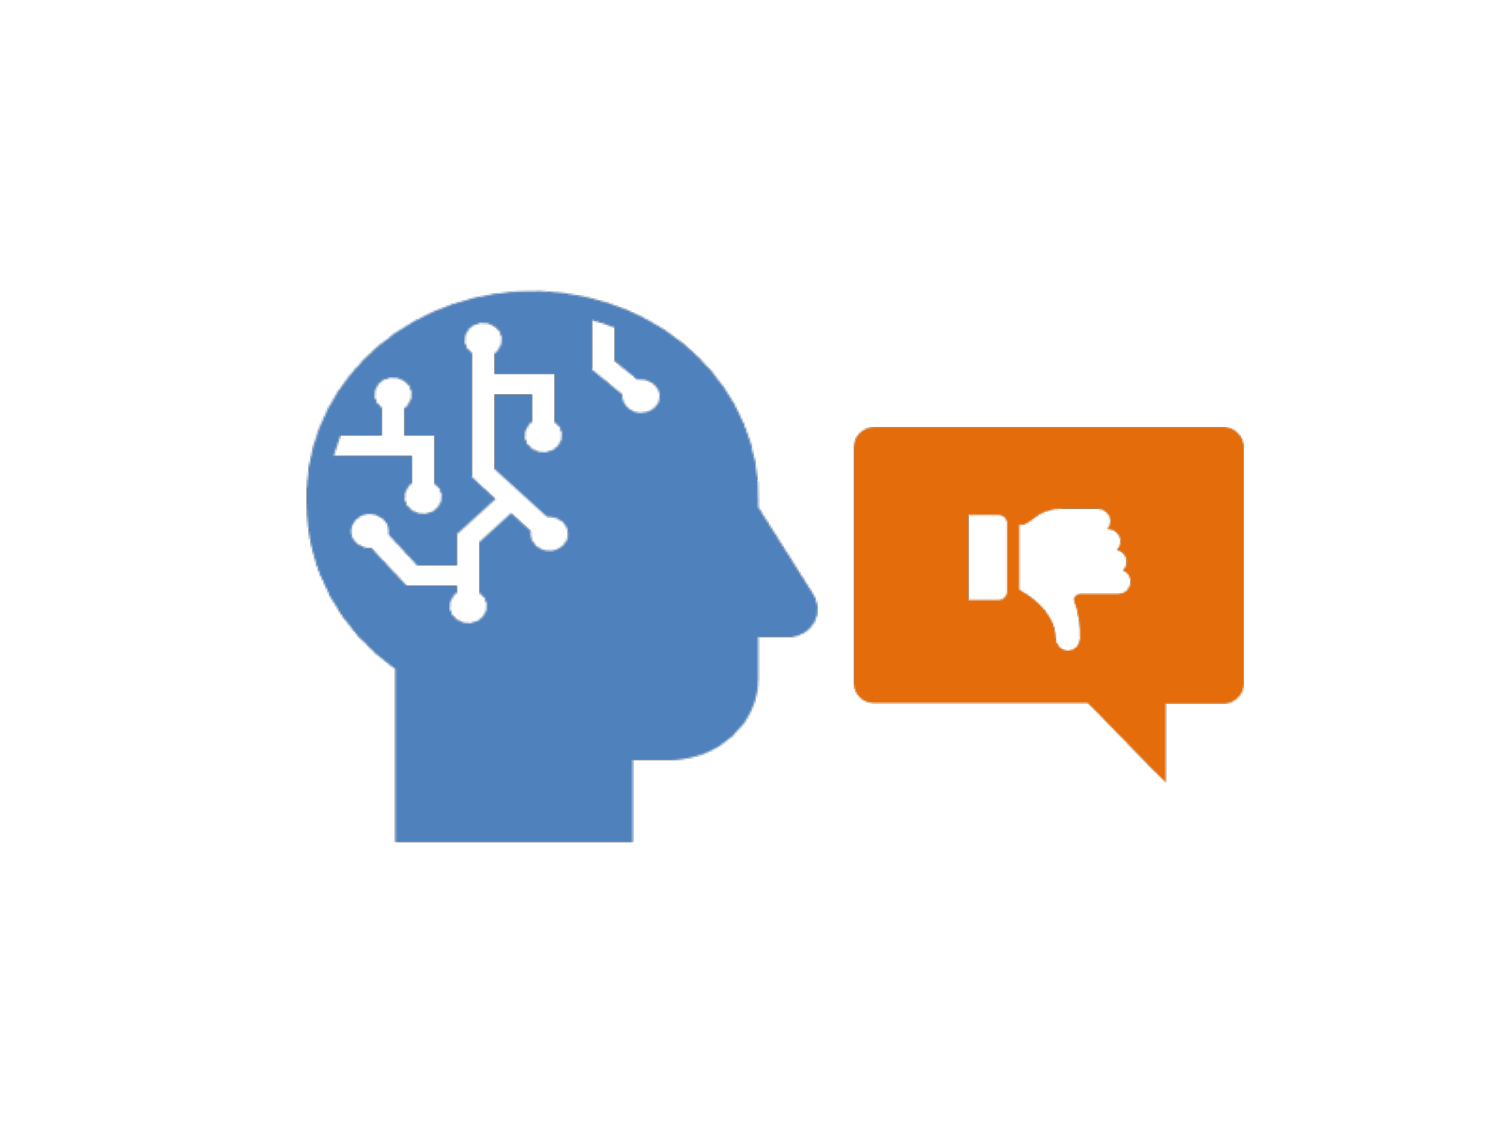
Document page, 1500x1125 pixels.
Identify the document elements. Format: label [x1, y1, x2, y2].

picture [773, 329, 1324, 880]
text_box [202, 241, 807, 898]
